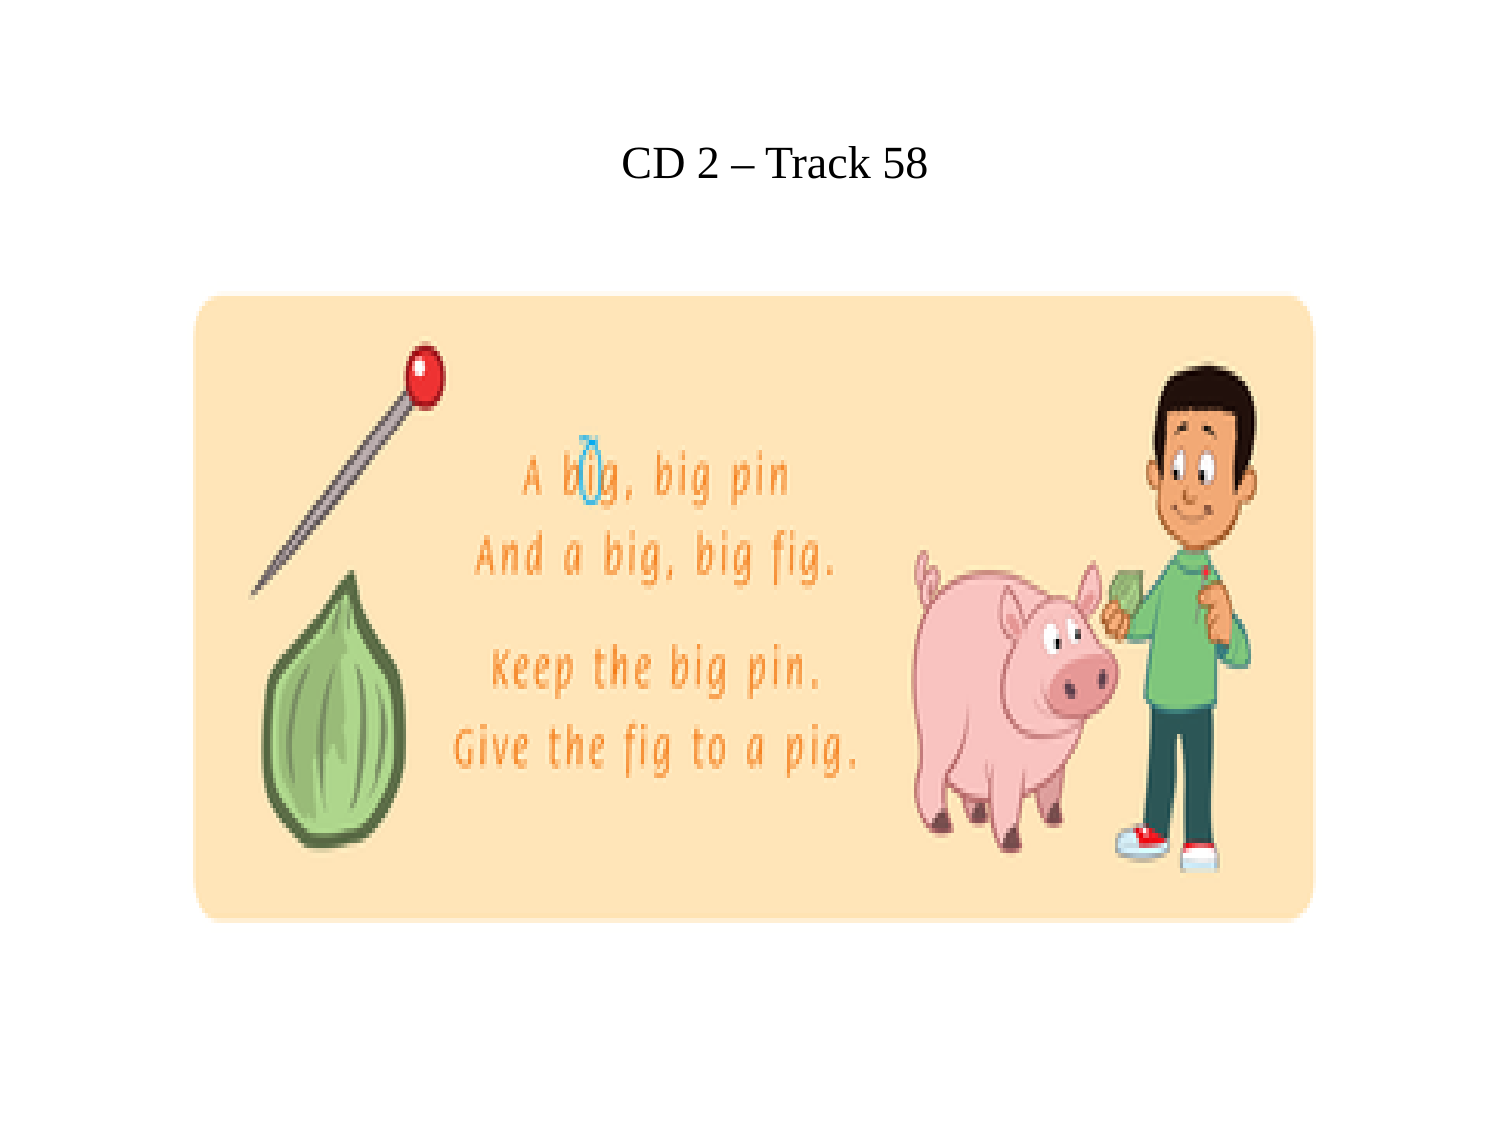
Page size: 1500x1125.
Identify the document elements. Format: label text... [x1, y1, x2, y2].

picture [187, 262, 1338, 938]
text_box CD 2 – Track 58 [562, 125, 988, 250]
